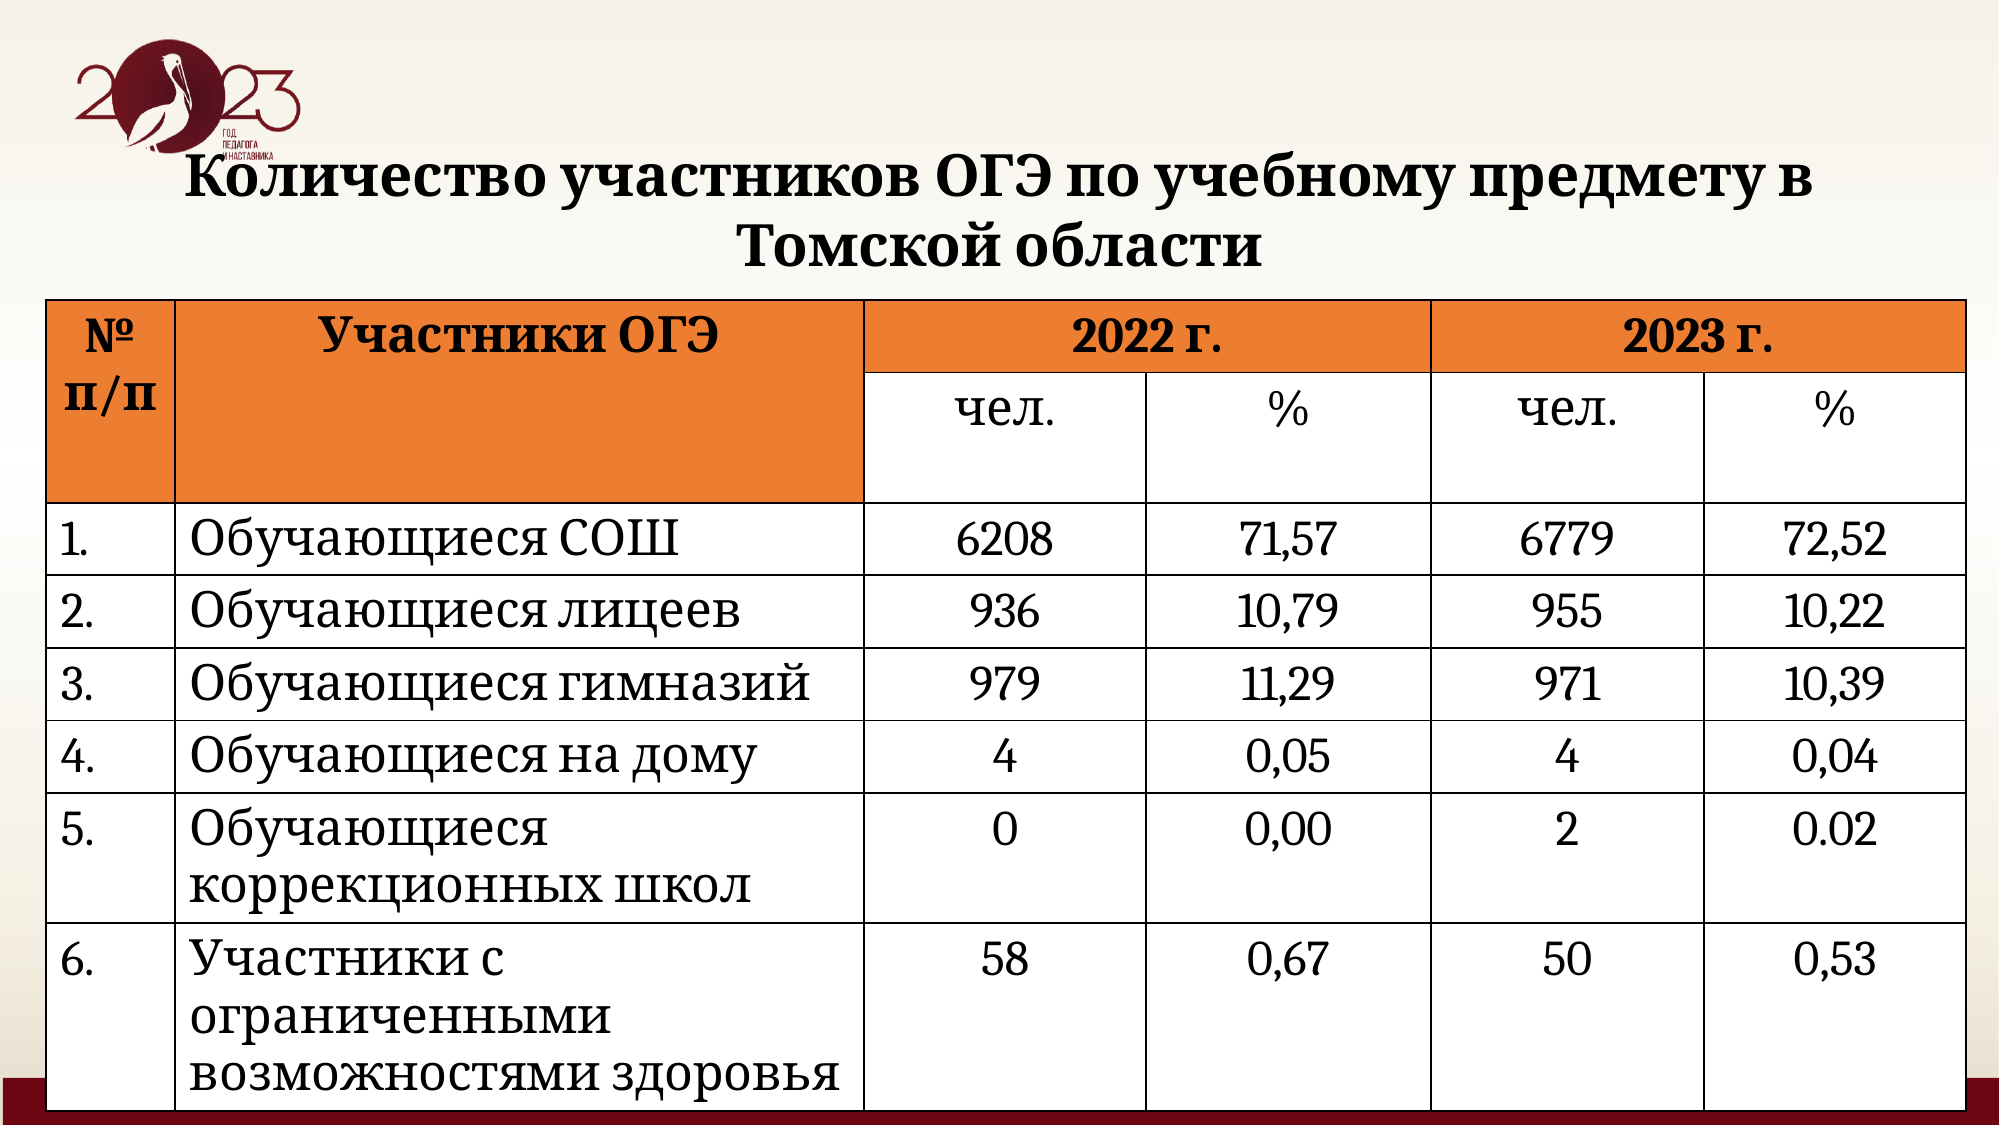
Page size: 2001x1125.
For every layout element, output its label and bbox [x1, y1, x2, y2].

text_box [0, 0, 1999, 1125]
